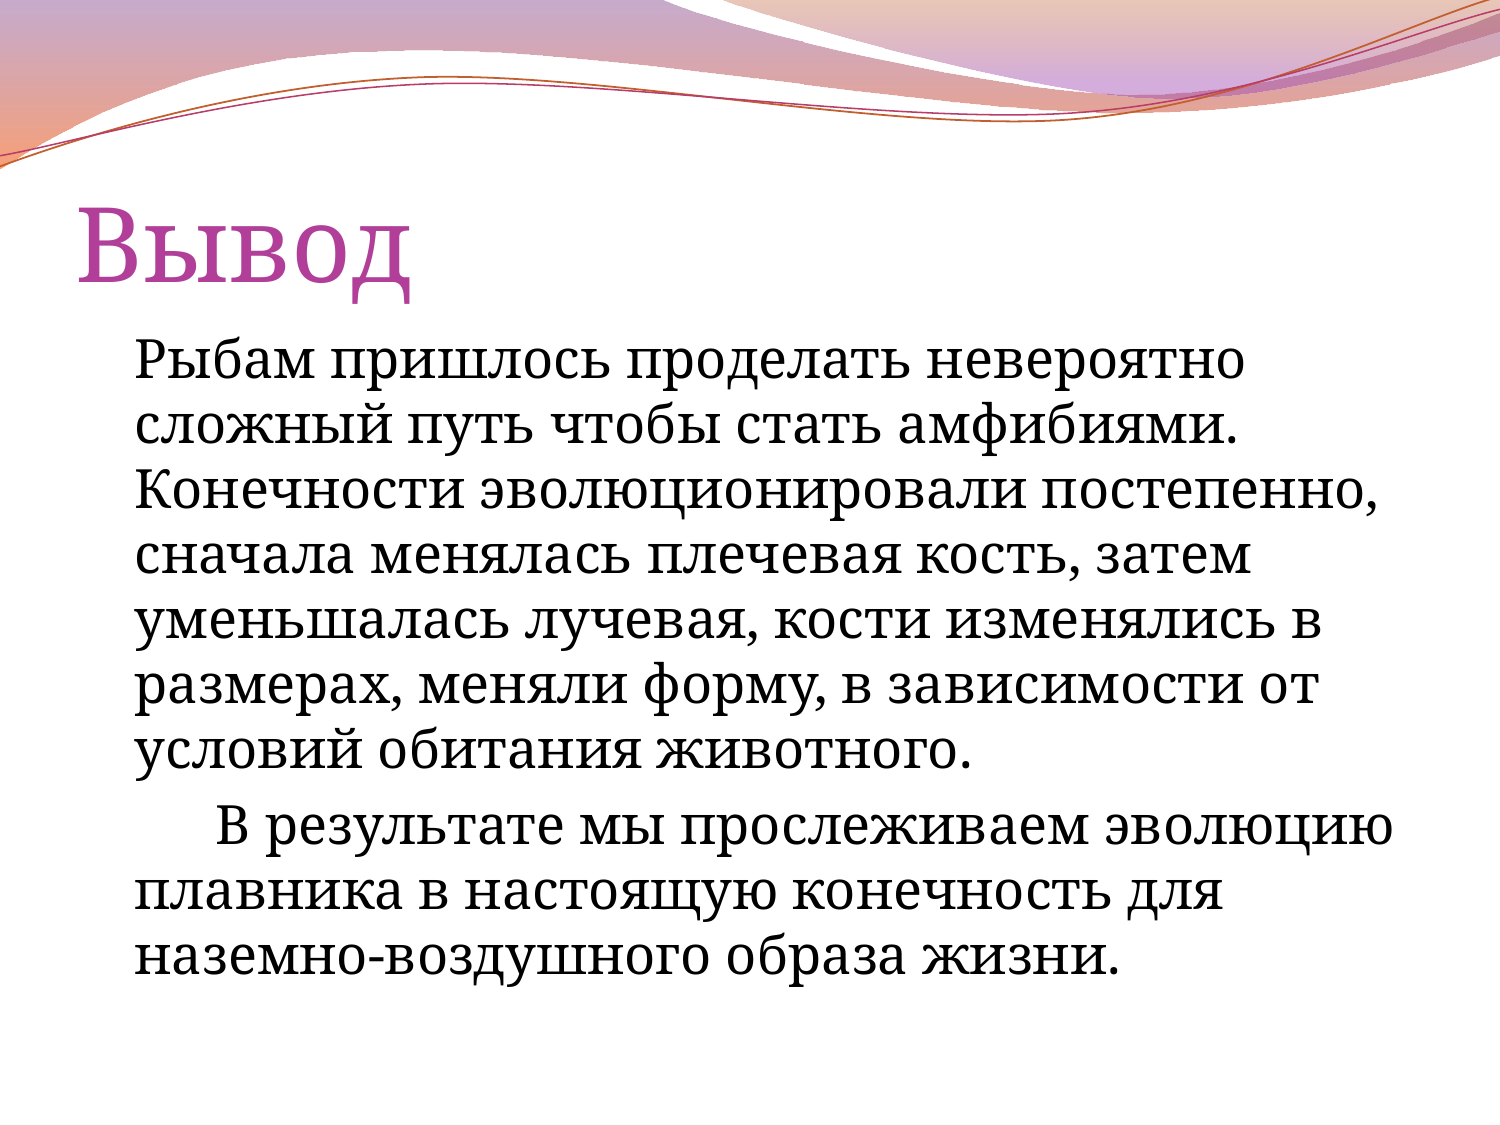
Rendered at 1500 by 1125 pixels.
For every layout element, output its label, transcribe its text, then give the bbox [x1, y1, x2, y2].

list Рыбам пришлось проделать невероятно сложный путь чтобы стать амфибиями. Конечности эволюционировали постепенно, сначала менялась плечевая кость, затем уменьшалась лучевая, кости изменялись в размерах, меняли форму, в зависимости от условий обитания животного. В результате мы прослеживаем эволюцию плавника в настоящую конечность для наземно-воздушного образа жизни. [75, 317, 1425, 1038]
title Вывод [75, 115, 1425, 303]
